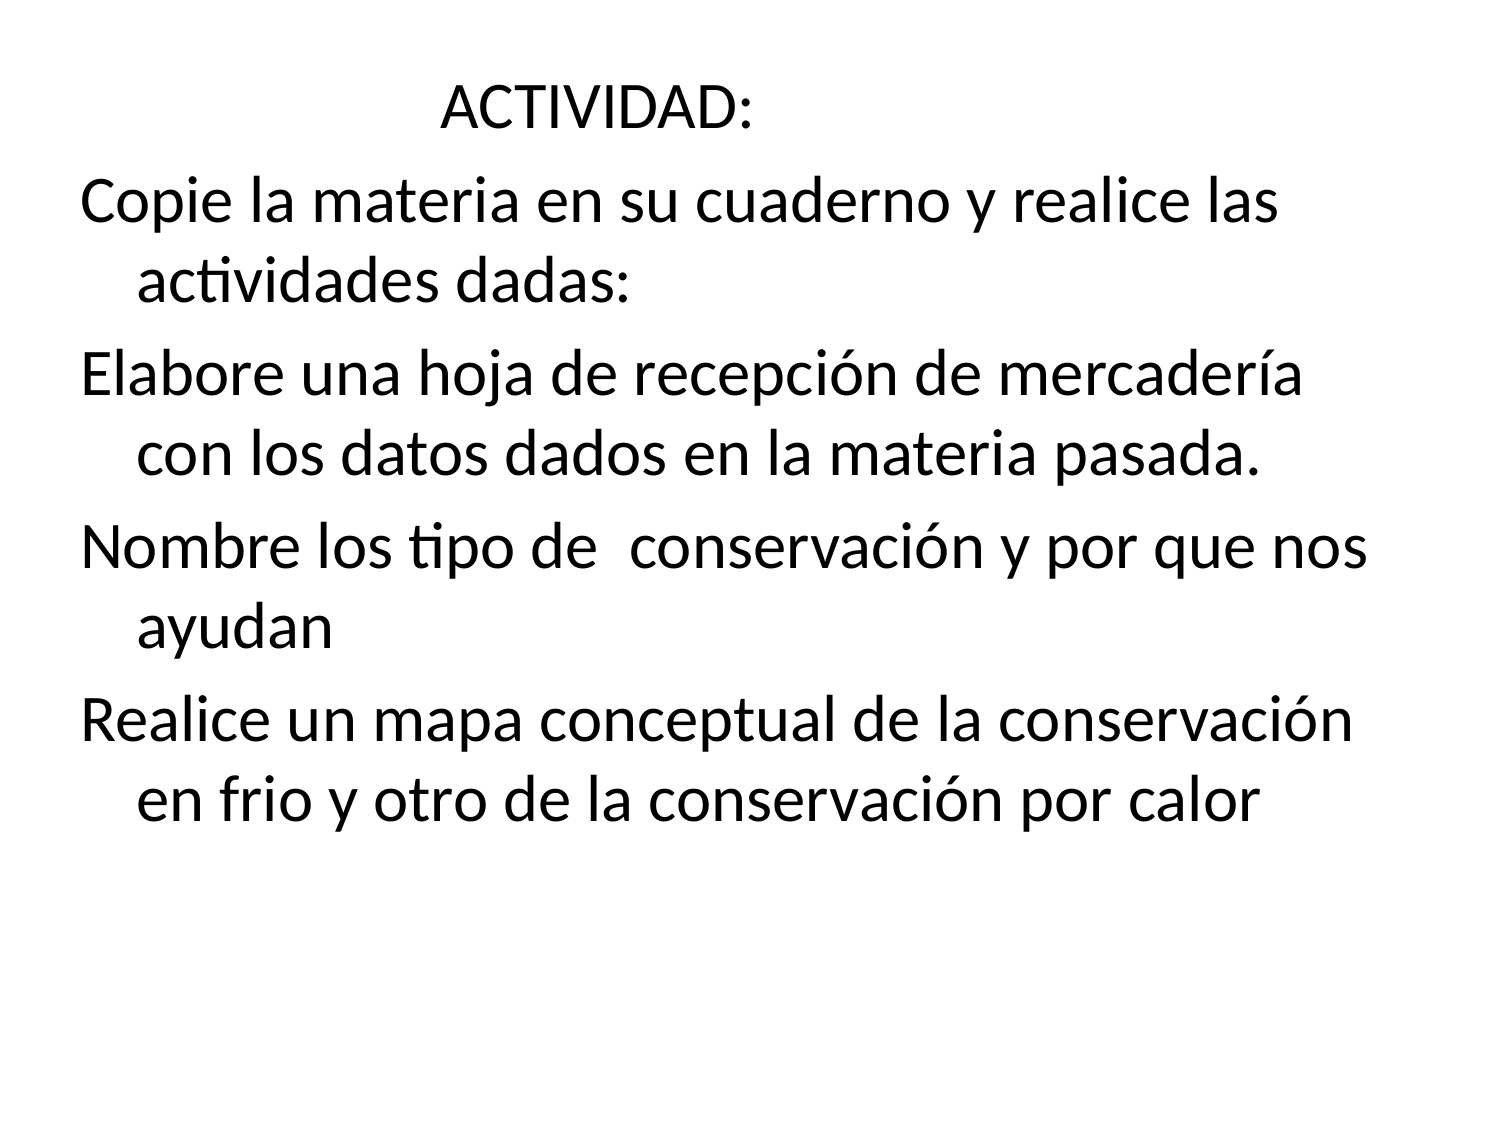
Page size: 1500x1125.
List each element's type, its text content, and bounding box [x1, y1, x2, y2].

list ACTIVIDAD: Copie la materia en su cuaderno y realice las actividades dadas: Elabore una hoja de recepción de mercadería con los datos dados en la materia pasada. Nombre los tipo de conservación y por que nos ayudan Realice un mapa conceptual de la conservación en frio y otro de la conservación por calor [64, 54, 1415, 1059]
